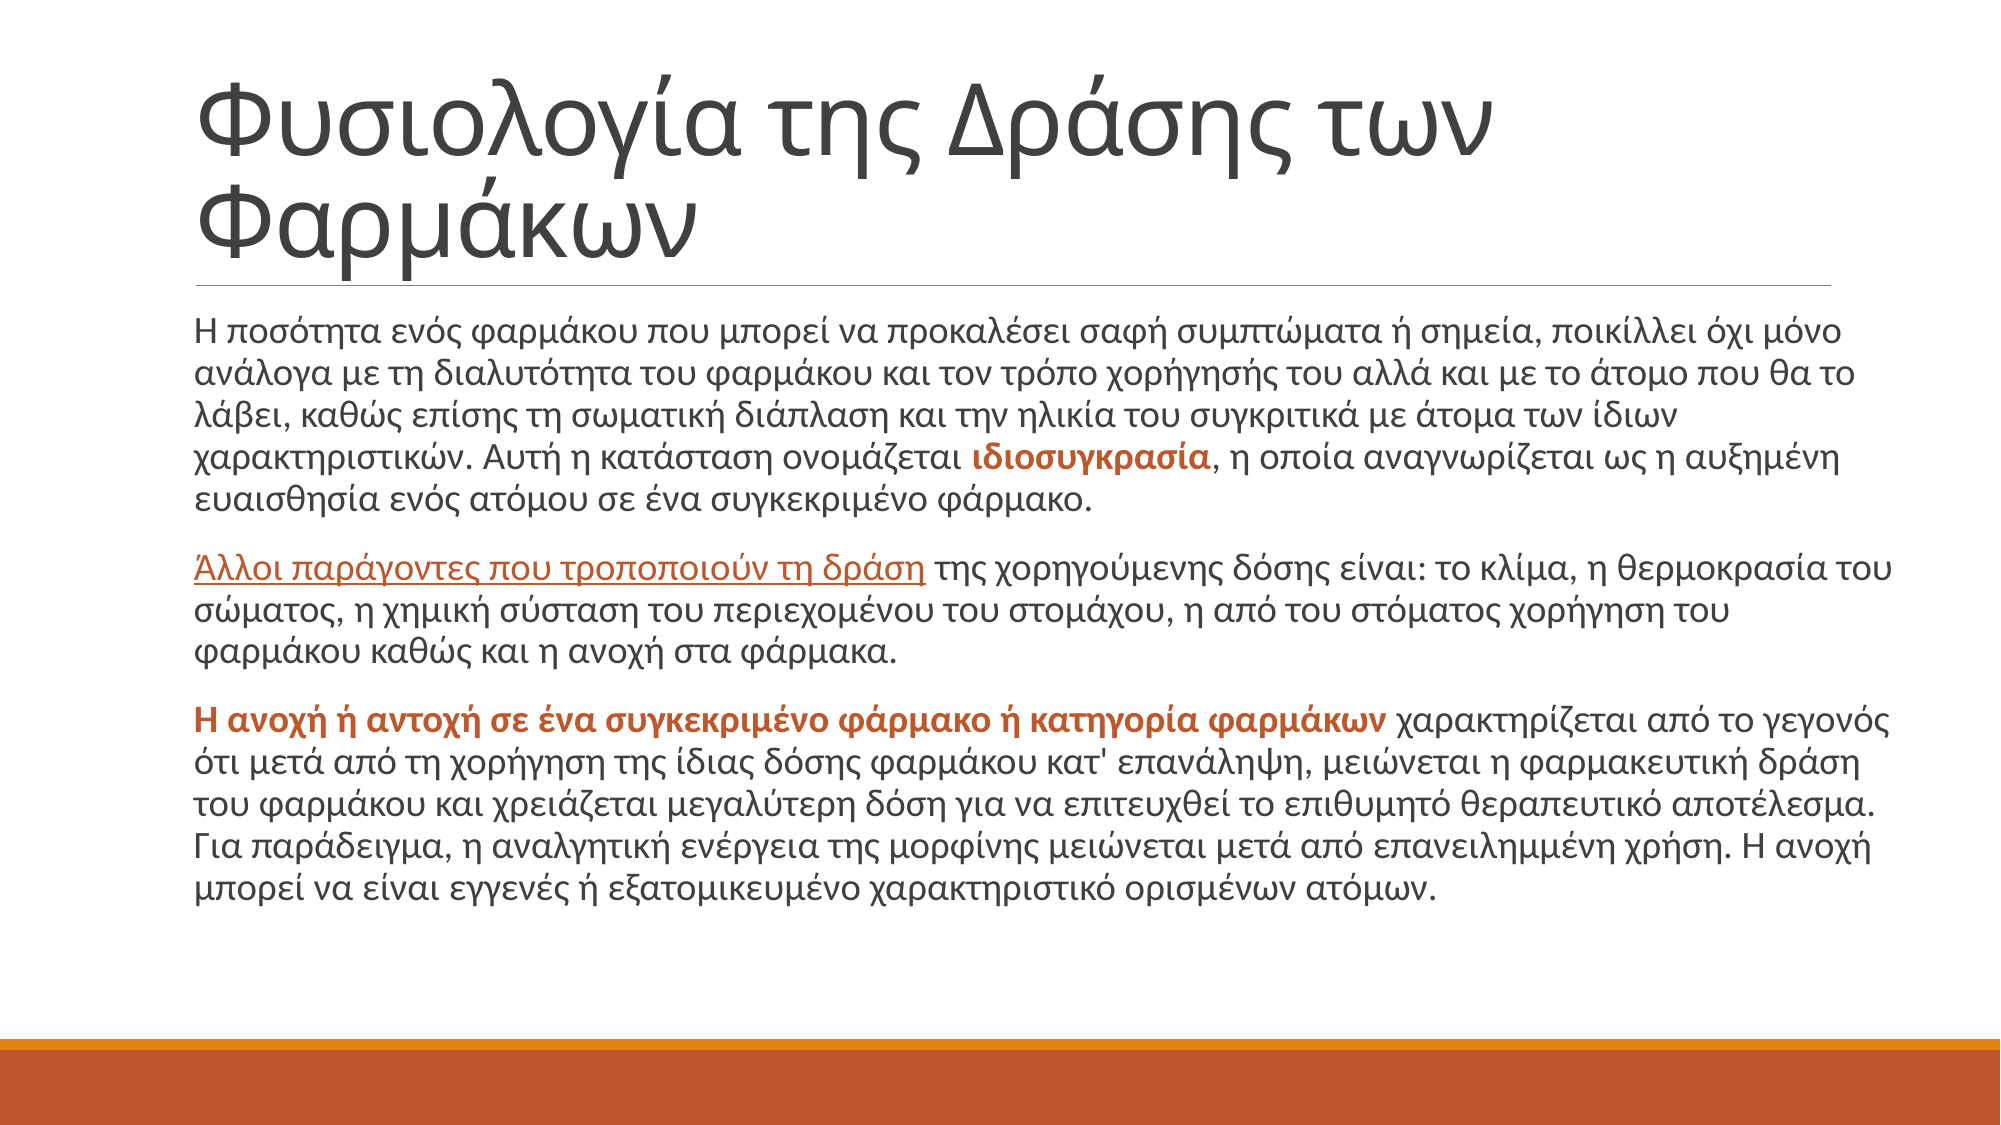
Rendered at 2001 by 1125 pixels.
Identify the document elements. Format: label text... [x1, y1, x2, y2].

title Φυσιολογία της Δράσης των Φαρμάκων [180, 47, 1830, 285]
list Η ποσότητα ενός φαρμάκου που μπορεί να προκαλέσει σαφή συμπτώματα ή σημεία, ποικίλλει όχι μόνο ανάλογα με τη διαλυτότητα του φαρμάκου και τον τρόπο χορήγησής του αλλά και με το άτομο που θα το λάβει, καθώς επίσης τη σωματική διάπλαση και την ηλικία του συγκριτικά με άτομα των ίδιων χαρακτηριστικών. Αυτή η κατάσταση ονομάζεται ιδιοσυγκρασία, η οποία αναγνωρίζεται ως η αυξημένη ευαισθησία ενός ατόμου σε ένα συγκεκριμένο φάρμακο. Άλλοι παράγοντες που τροποποιούν τη δράση της χορηγούμενης δόσης είναι: το κλίμα, η θερμοκρασία του σώματος, η χημική σύσταση του περιεχομένου του στομάχου, η από του στόματος χορήγηση του φαρμάκου καθώς και η ανοχή στα φάρμακα. Η ανοχή ή αντοχή σε ένα συγκεκριμένο φάρμακο ή κατηγορία φαρμάκων χαρακτηρίζεται από το γεγονός ότι μετά από τη χορήγηση της ίδιας δόσης φαρμάκου κατ' επανάληψη, μειώνεται η φαρμακευτική δράση του φαρμάκου και χρειάζεται μεγαλύτερη δόση για να επιτευχθεί το επιθυμητό θεραπευτικό αποτέλεσμα. Για παράδειγμα, η αναλγητική ενέργεια της μορφίνης μειώνεται μετά από επανειλημμένη χρήση. Η ανοχή μπορεί να είναι εγγενές ή εξατομικευμένο χαρακτηριστικό ορισμένων ατόμων. [180, 302, 1902, 963]
